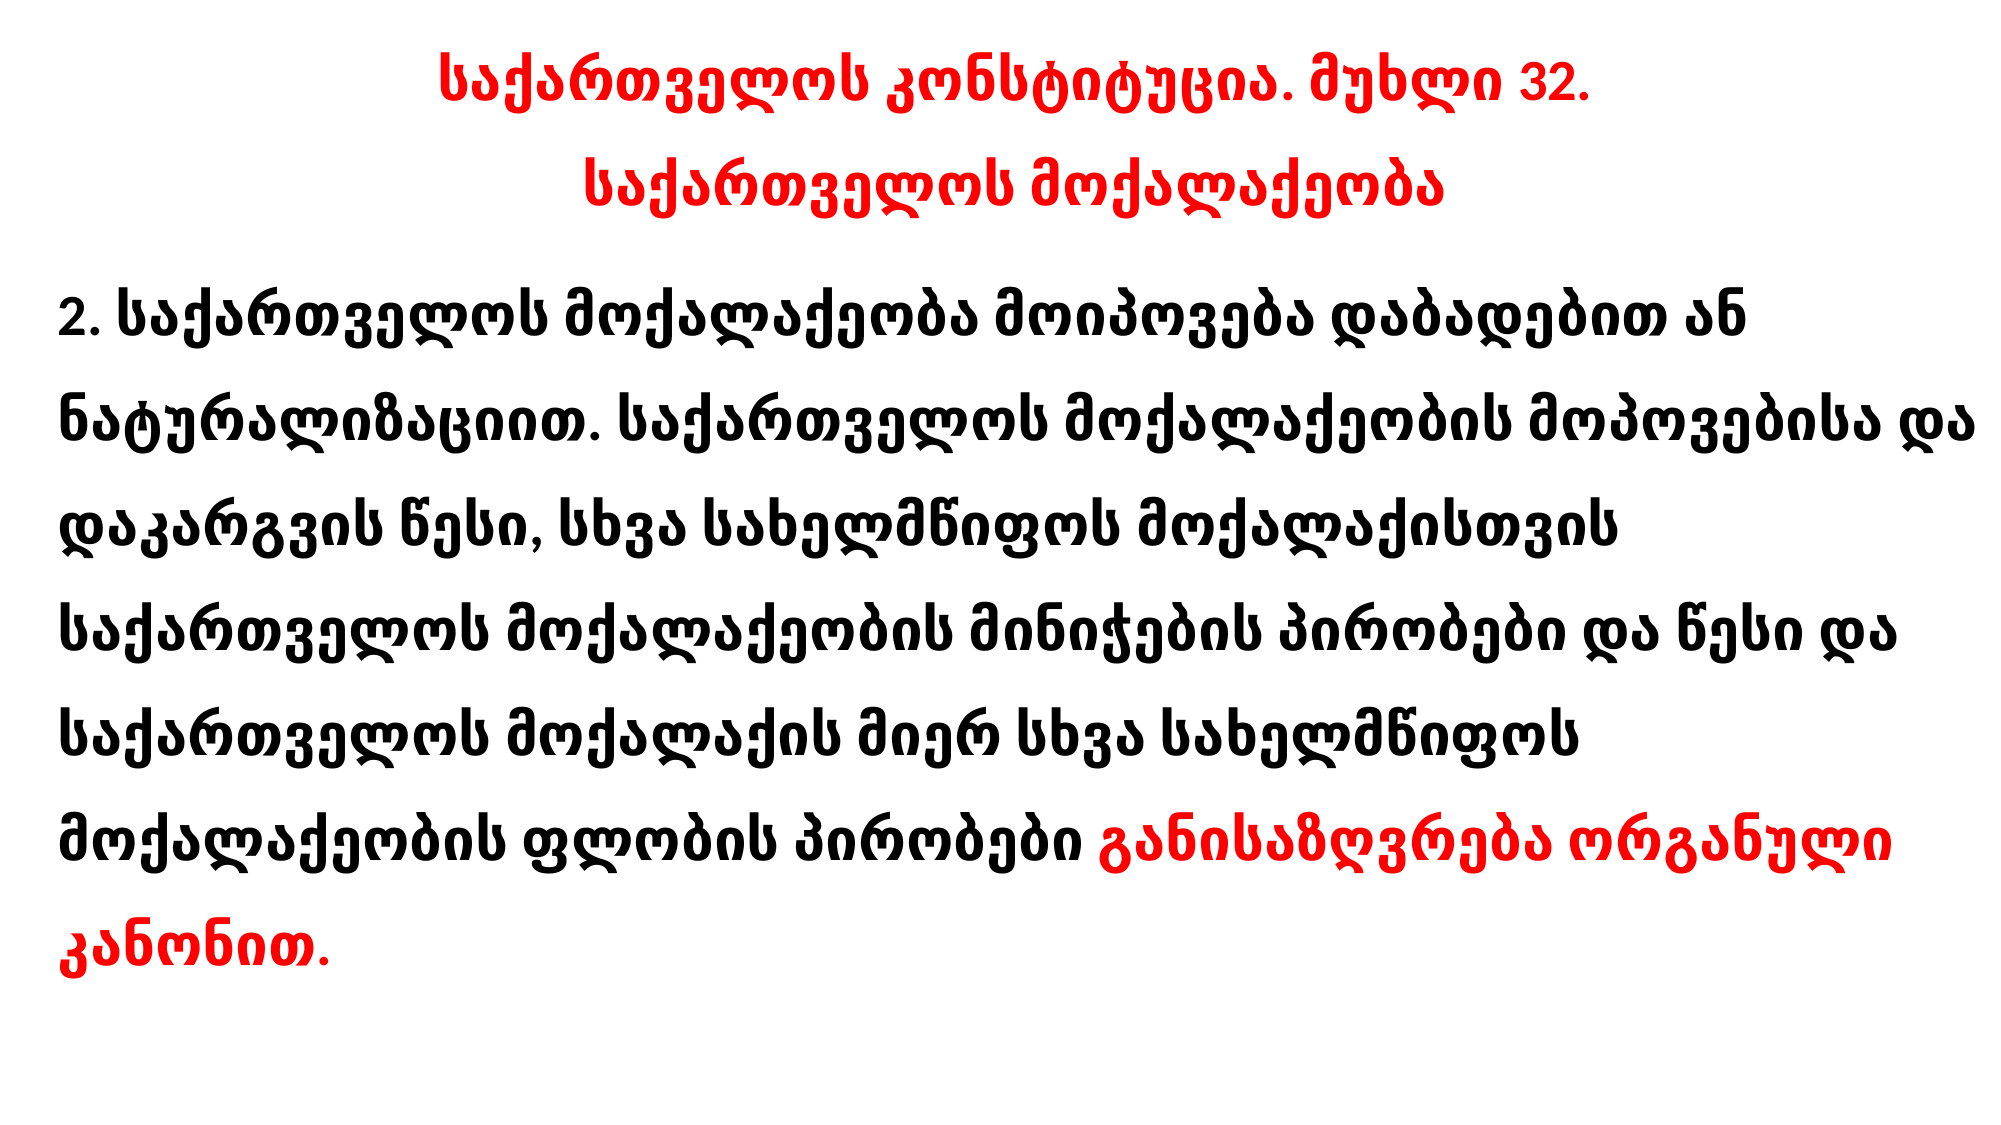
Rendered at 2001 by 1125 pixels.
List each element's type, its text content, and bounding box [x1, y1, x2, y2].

text_box საქართველოს კონსტიტუცია. მუხლი 32. საქართველოს მოქალაქეობა 2. საქართველოს მოქალაქეობა მოიპოვება დაბადებით ან ნატურალიზაციით. საქართველოს მოქალაქეობის მოპოვებისა და დაკარგვის წესი, სხვა სახელმწიფოს მოქალაქისთვის საქართველოს მოქალაქეობის მინიჭების პირობები და წესი და საქართველოს მოქალაქის მიერ სხვა სახელმწიფოს მოქალაქეობის ფლობის პირობები განისაზღვრება ორგანული კანონით. [42, 0, 2000, 985]
